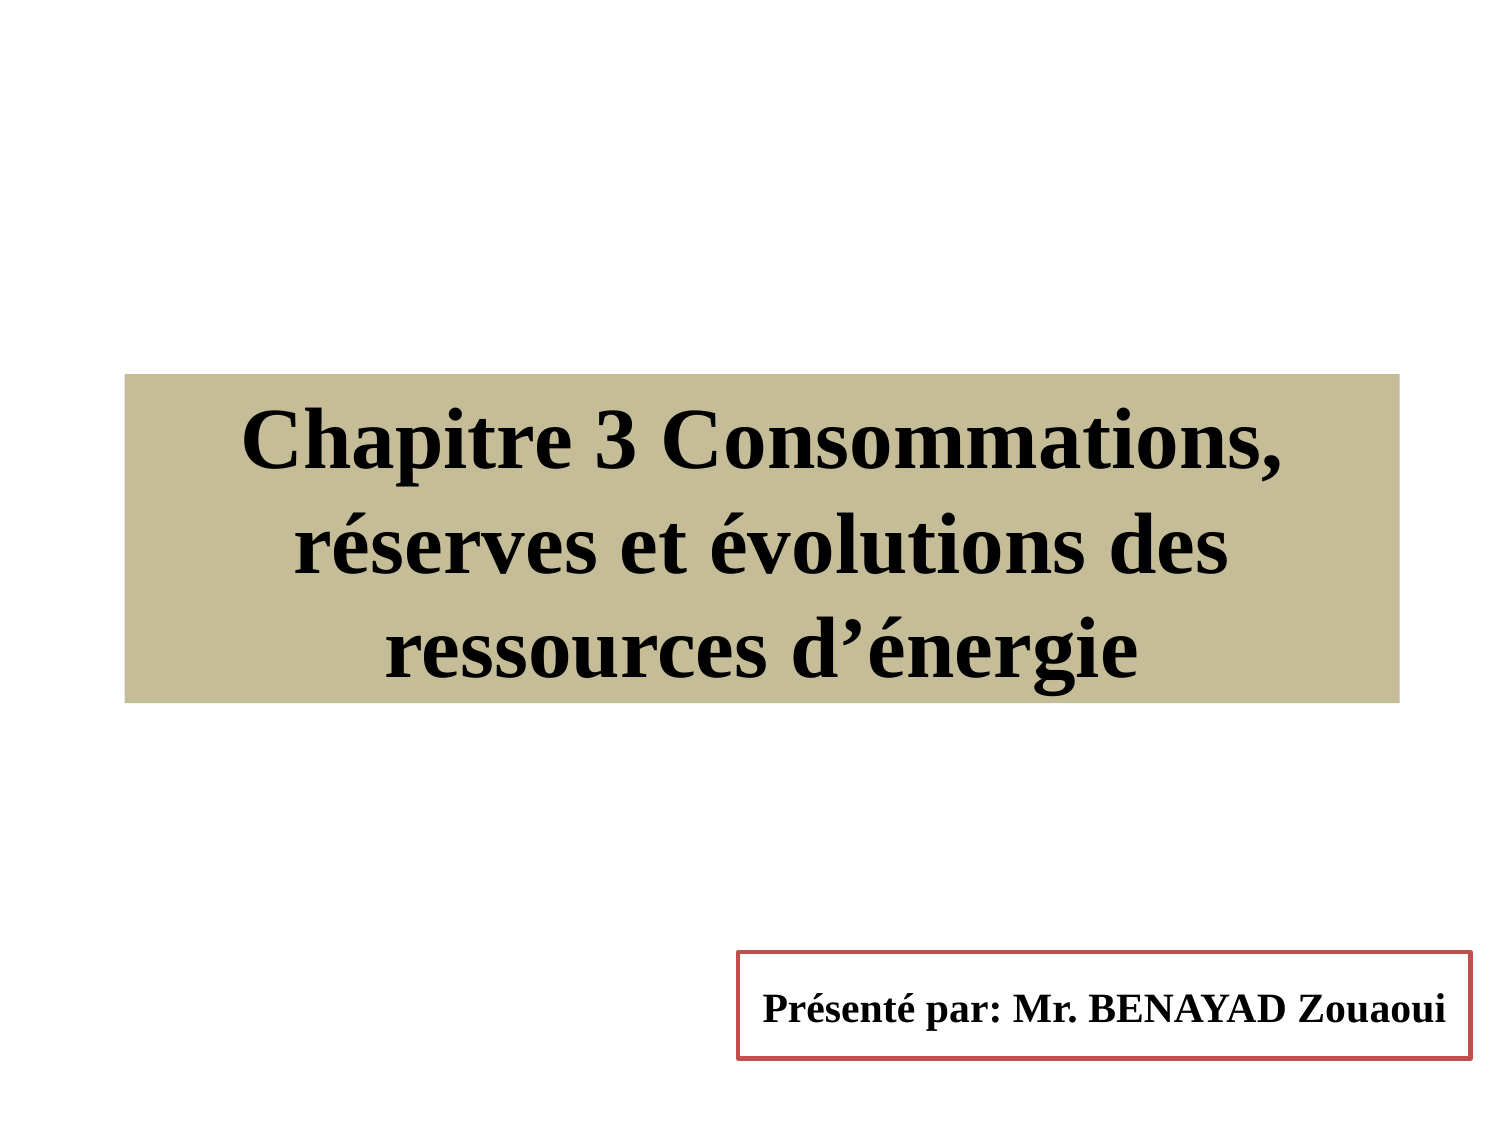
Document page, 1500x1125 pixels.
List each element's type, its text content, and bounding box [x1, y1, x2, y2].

text_box Présenté par: Mr. BENAYAD Zouaoui [736, 950, 1473, 1061]
title Chapitre 3 Consommations, réserves et évolutions des ressources d’énergie [124, 374, 1400, 704]
